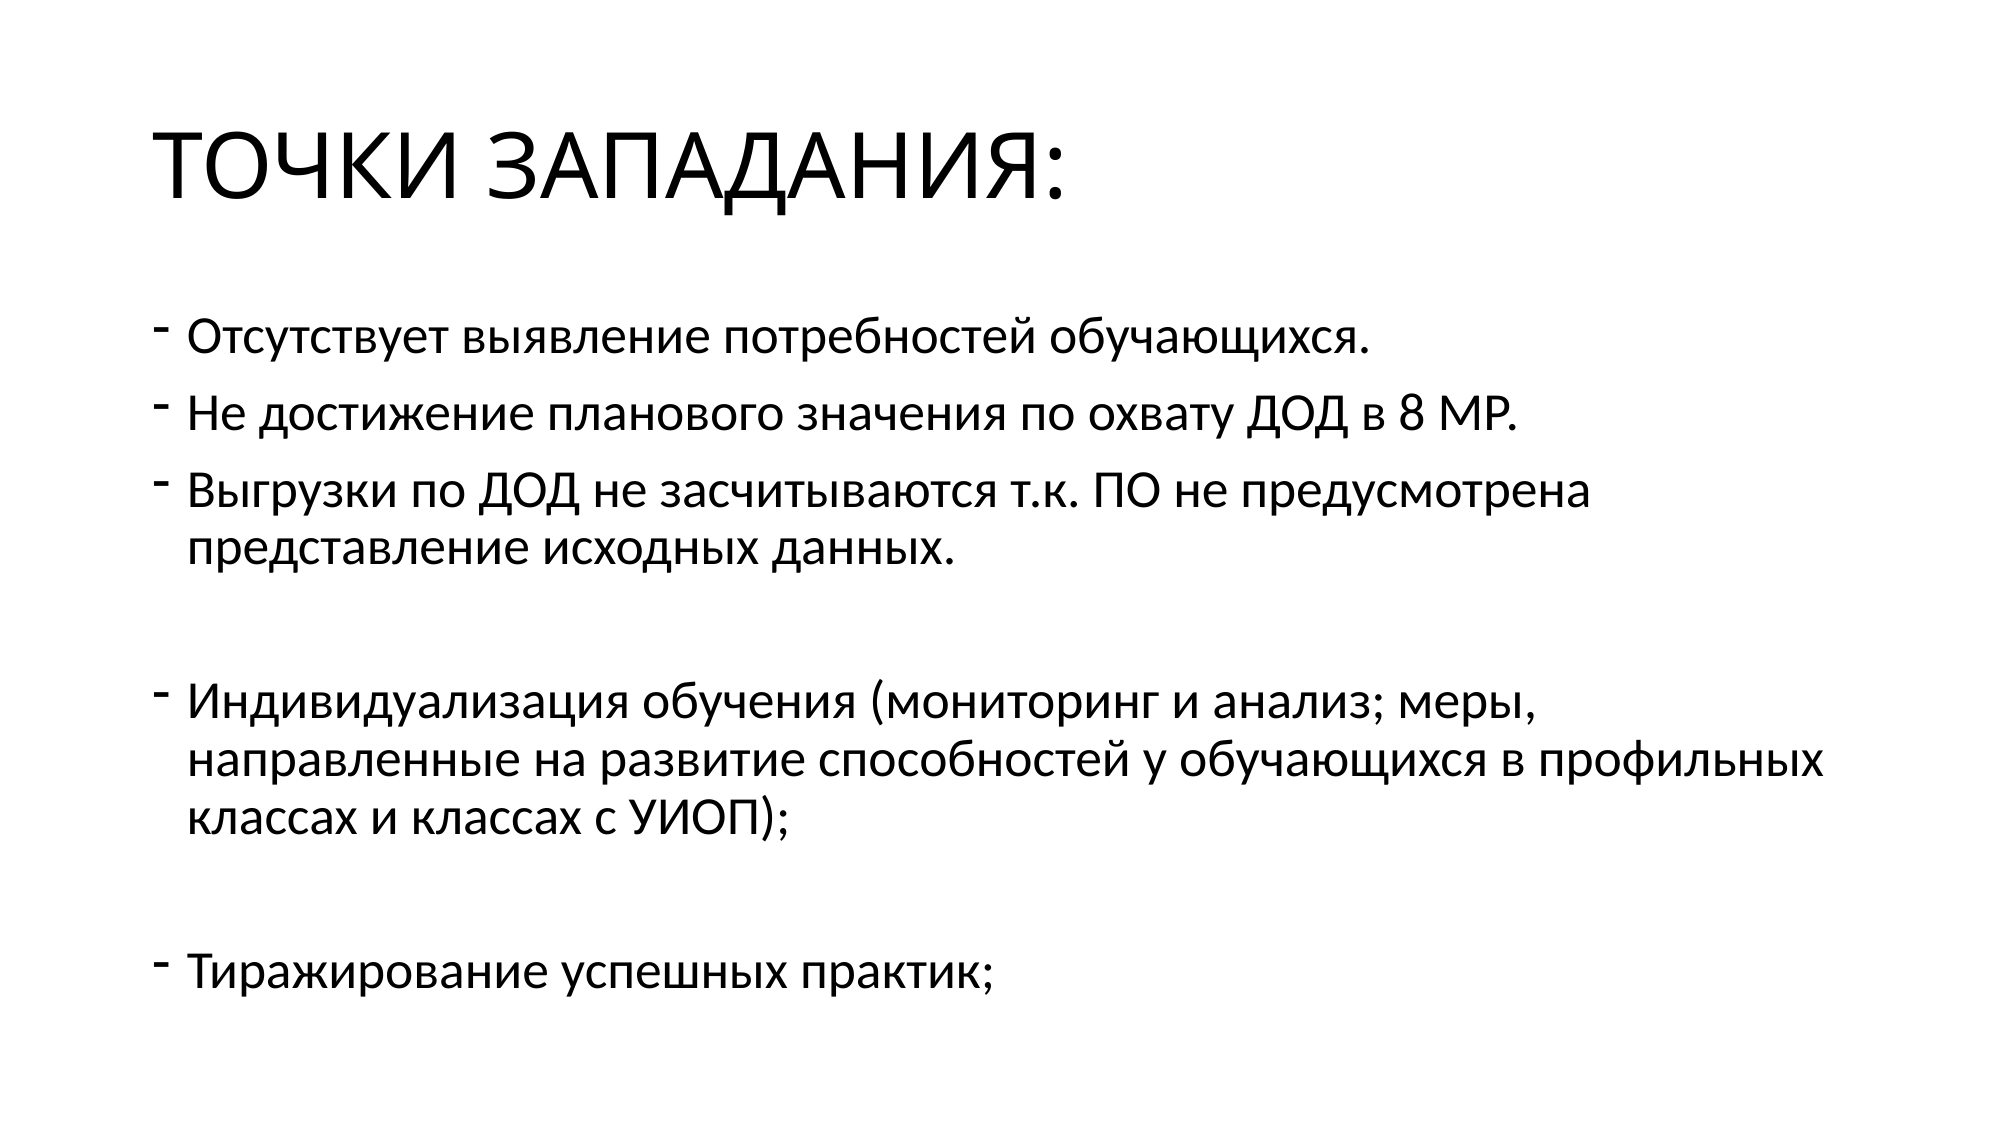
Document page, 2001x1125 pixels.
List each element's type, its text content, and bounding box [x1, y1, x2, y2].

title ТОЧКИ ЗАПАДАНИЯ: [137, 59, 1863, 278]
list Отсутствует выявление потребностей обучающихся. Не достижение планового значения по охвату ДОД в 8 МР. Выгрузки по ДОД не засчитываются т.к. ПО не предусмотрена представление исходных данных. Индивидуализация обучения (мониторинг и анализ; меры, направленные на развитие способностей у обучающихся в профильных классах и классах с УИОП); Тиражирование успешных практик; [137, 299, 1863, 1014]
